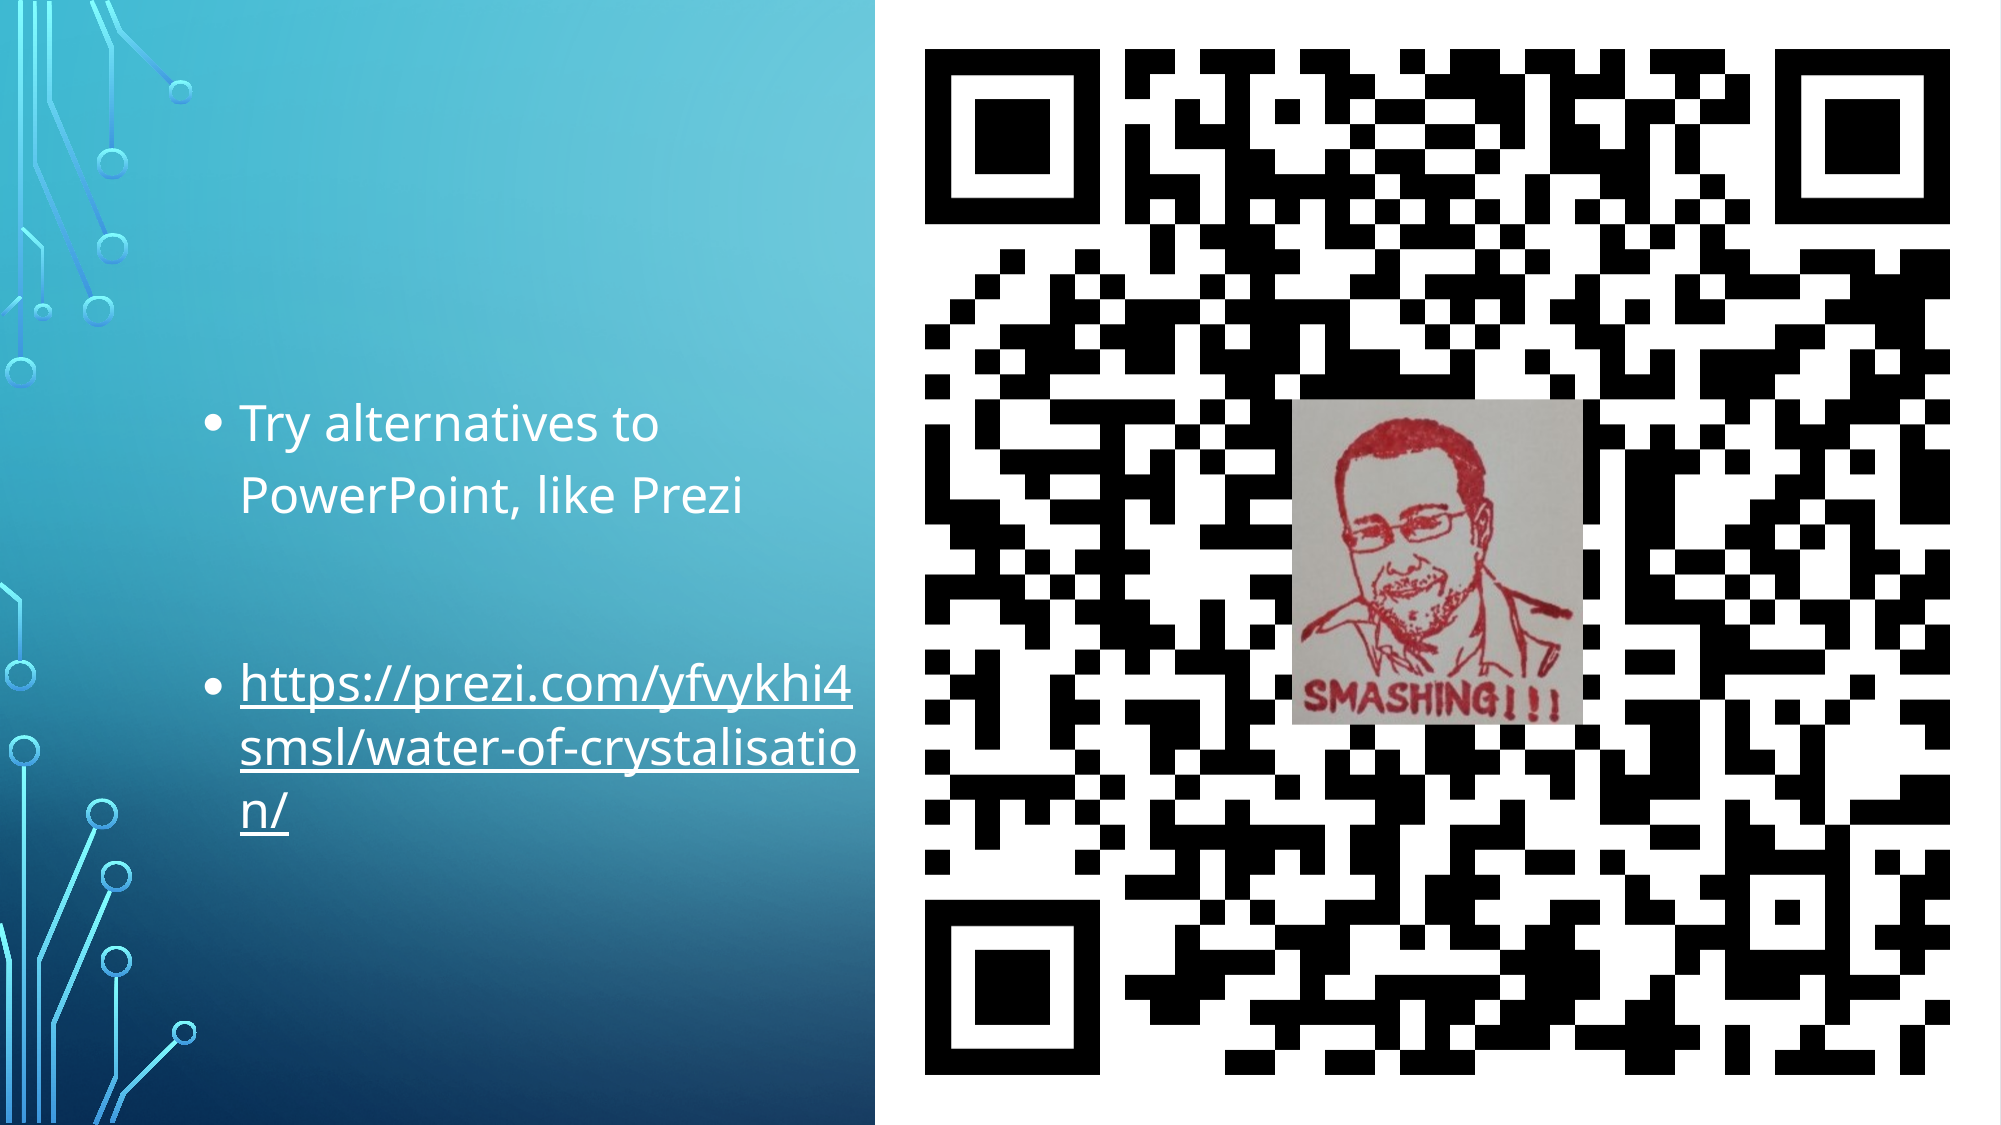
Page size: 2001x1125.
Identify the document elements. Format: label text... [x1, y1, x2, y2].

list Try alternatives to PowerPoint, like Prezi https://prezi.com/yfvykhi4smsl/water-of-crystalisation/ [187, 372, 874, 954]
picture [874, 0, 2000, 1125]
